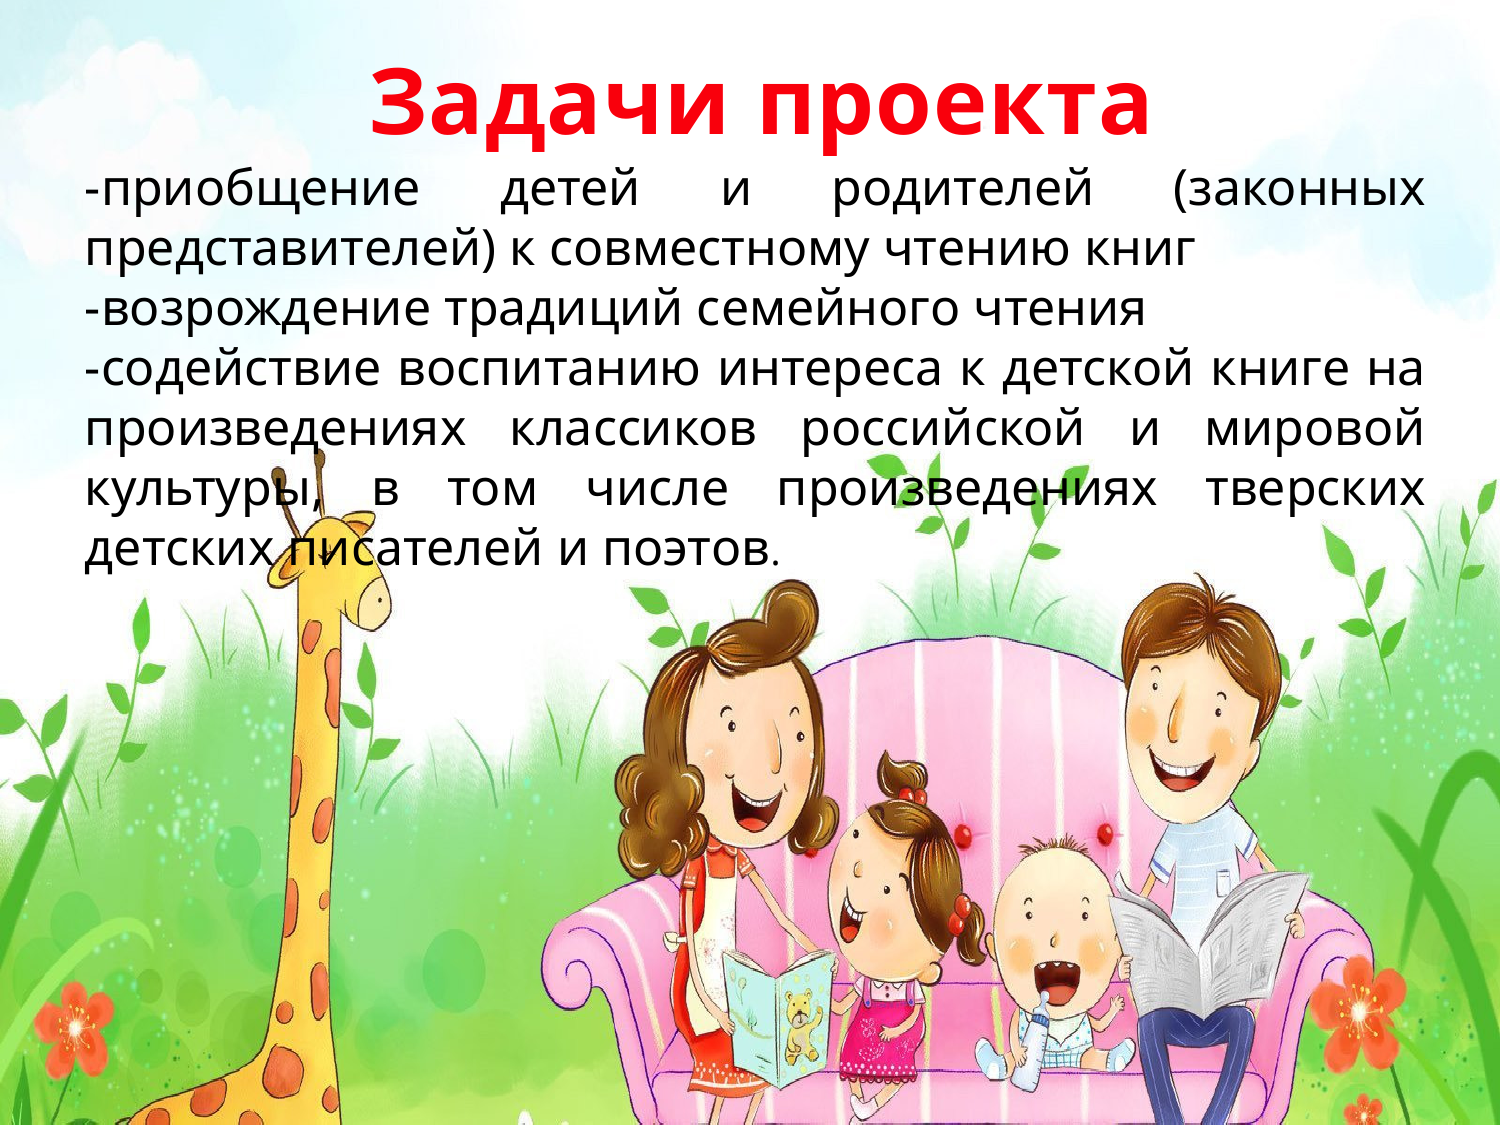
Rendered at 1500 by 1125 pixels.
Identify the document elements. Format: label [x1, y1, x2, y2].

list [0, 0, 1500, 1125]
